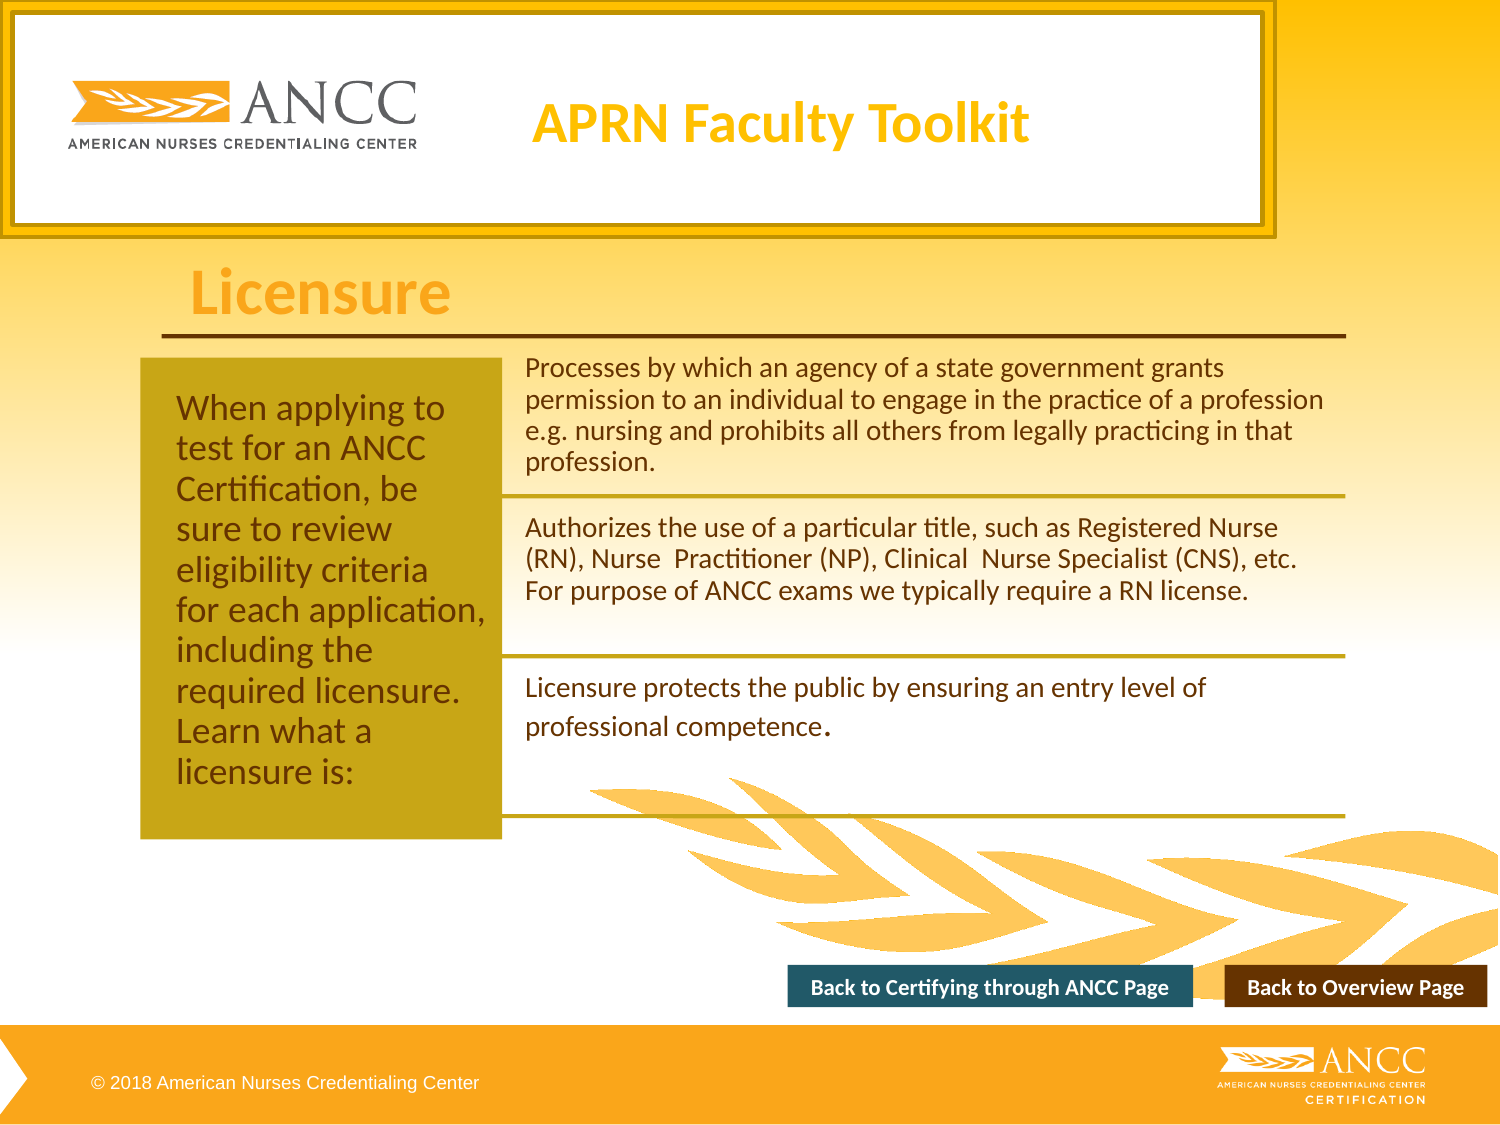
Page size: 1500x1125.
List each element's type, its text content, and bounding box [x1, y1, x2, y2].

picture [1217, 1047, 1425, 1104]
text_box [161, 335, 1347, 824]
text_box Licensure [0, 240, 1062, 335]
text_box APRN Faculty Toolkit [10, 10, 1265, 227]
text_box [0, 0, 1277, 239]
picture [546, 737, 1498, 1020]
picture [54, 62, 444, 156]
text_box [138, 355, 504, 842]
